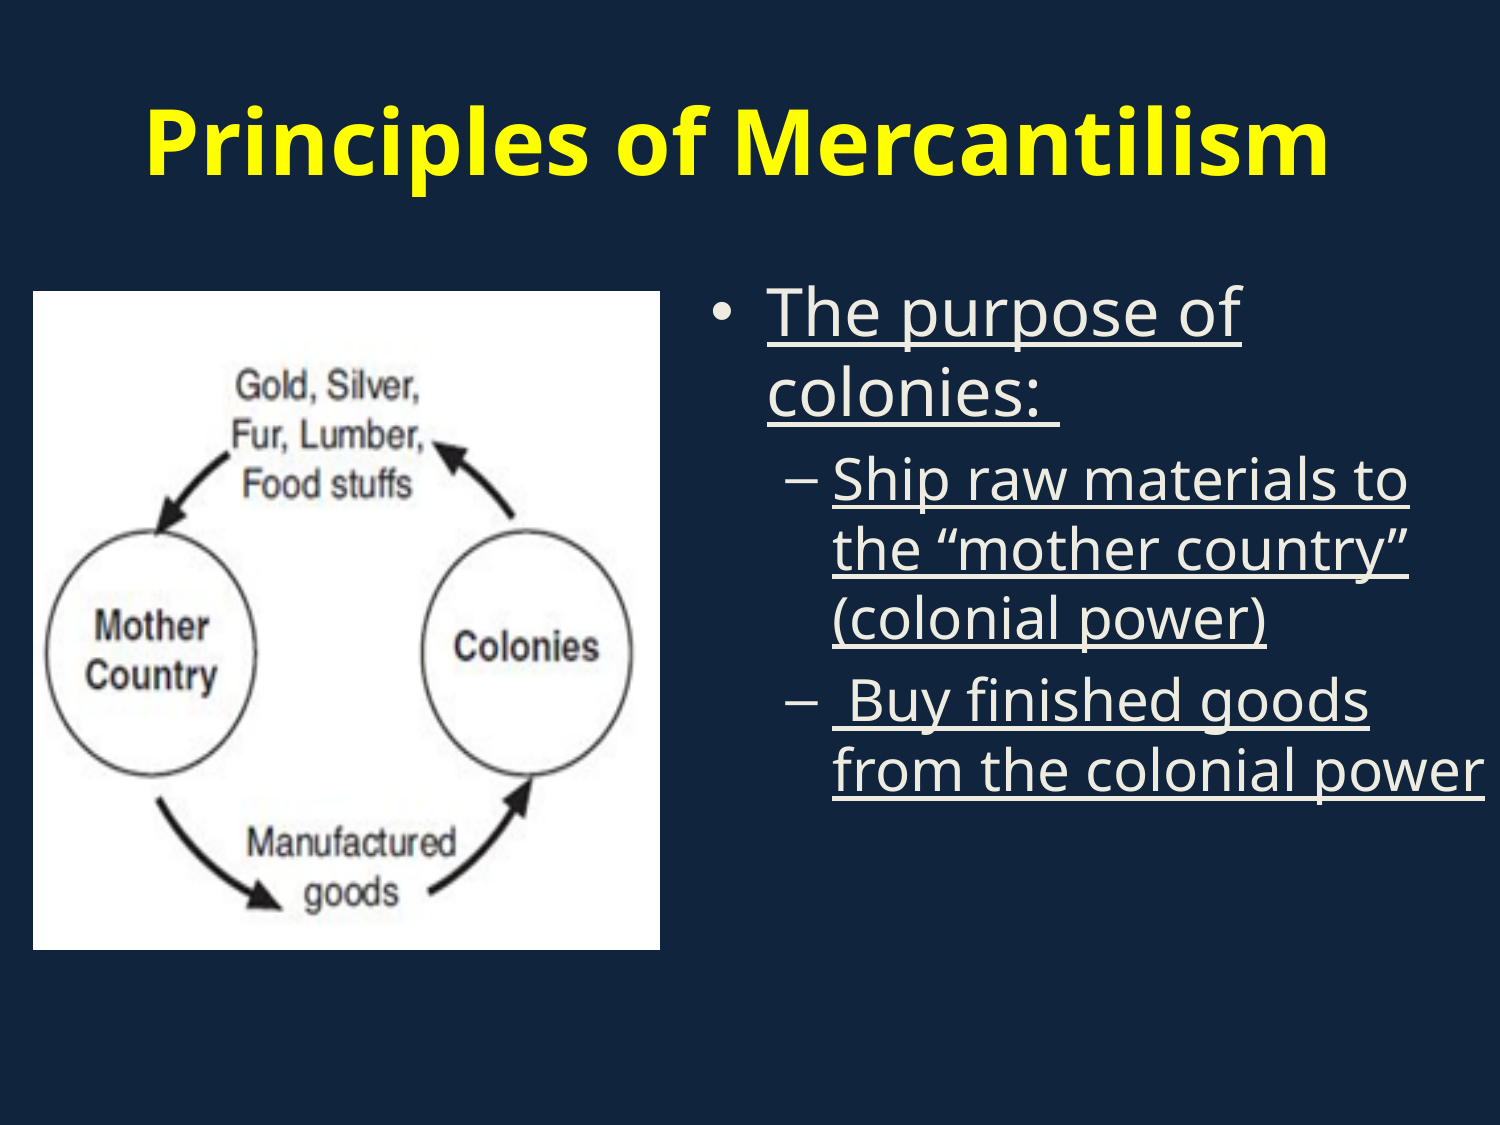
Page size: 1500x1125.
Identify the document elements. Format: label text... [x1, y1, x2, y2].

title Principles of Mercantilism [74, 44, 1426, 233]
picture [33, 290, 660, 951]
list The purpose of colonies: Ship raw materials to the “mother country” (colonial power) Buy finished goods from the colonial power [695, 262, 1500, 1063]
